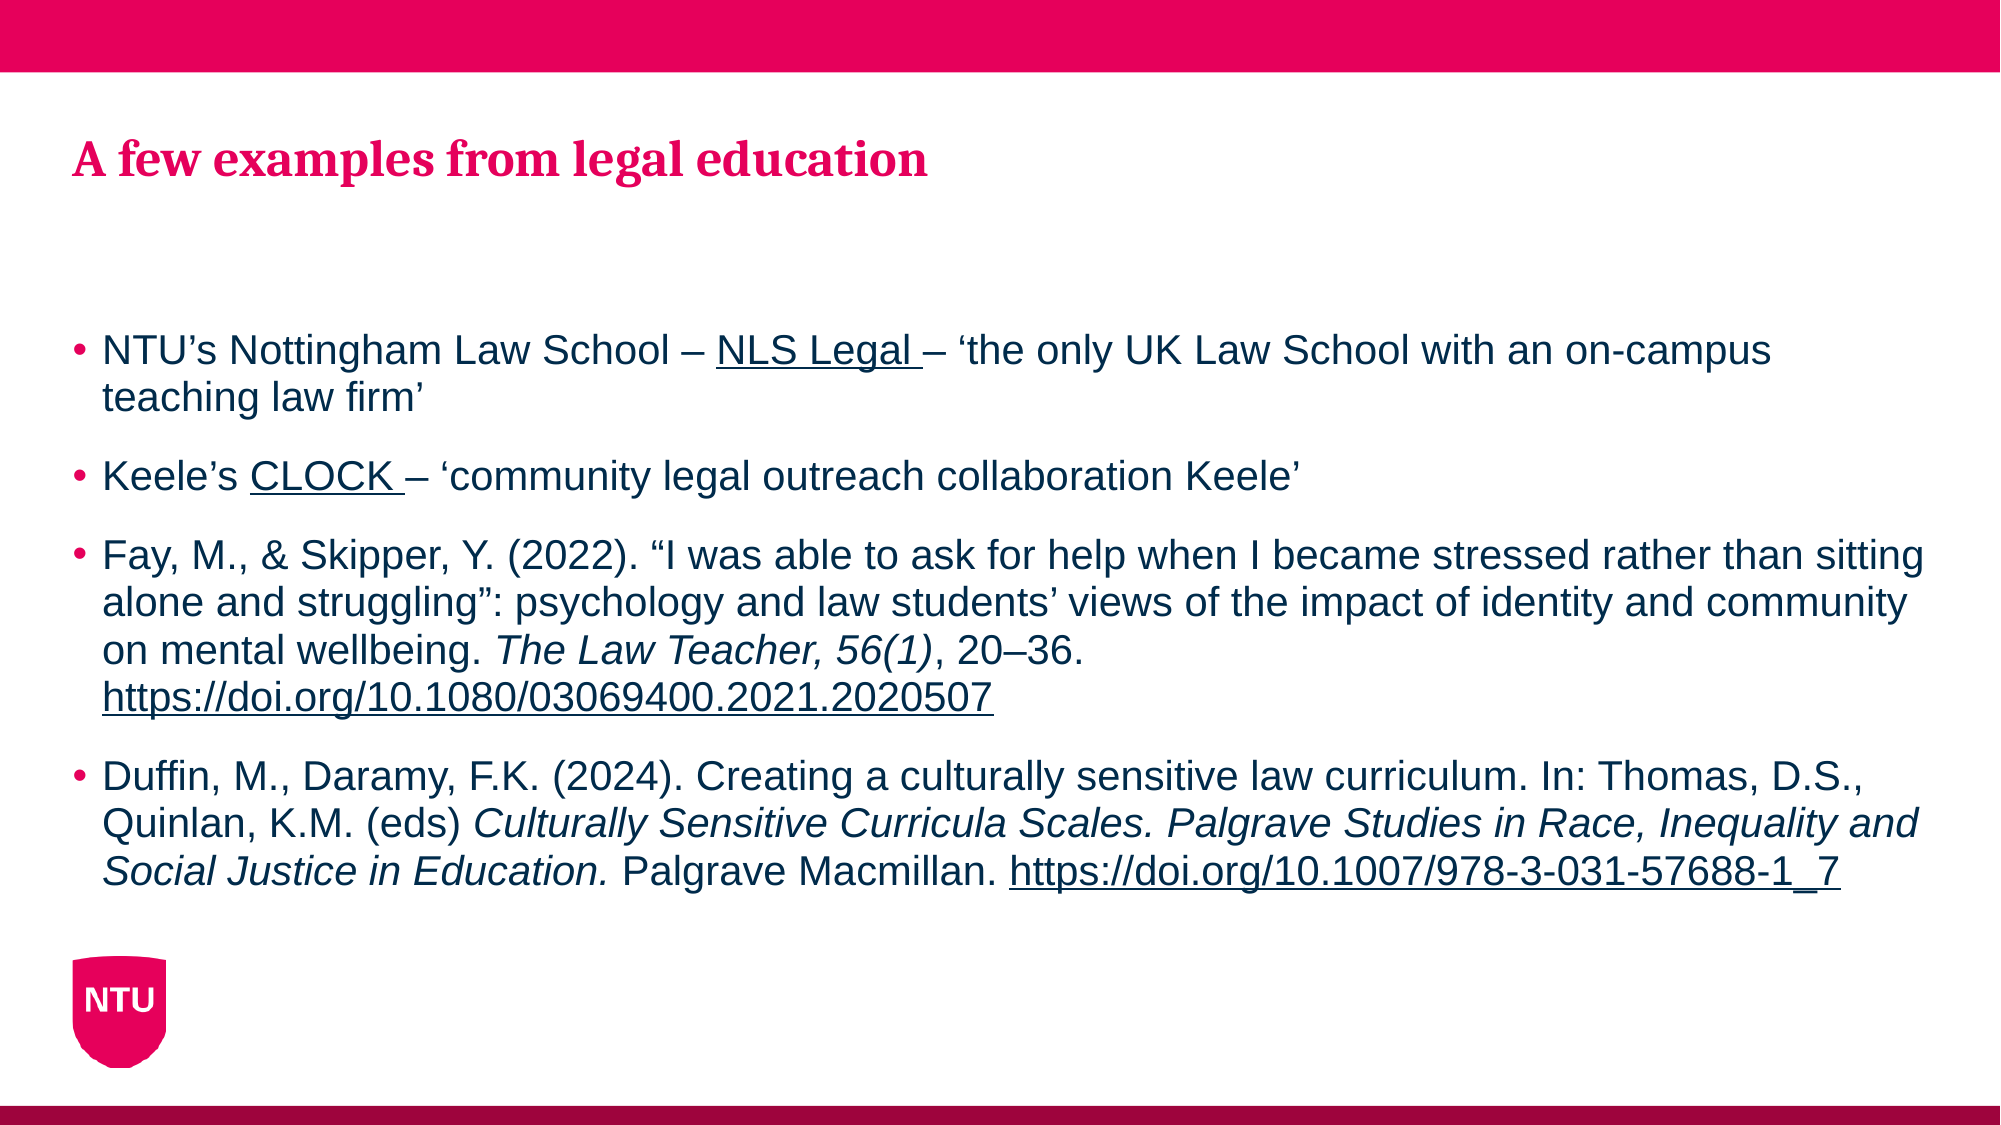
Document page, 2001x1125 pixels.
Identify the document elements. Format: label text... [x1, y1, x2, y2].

title A few examples from legal education [72, 131, 1928, 296]
list NTU’s Nottingham Law School – NLS Legal – ‘the only UK Law School with an on-campus teaching law firm’ Keele’s CLOCK – ‘community legal outreach collaboration Keele’ Fay, M., & Skipper, Y. (2022). “I was able to ask for help when I became stressed rather than sitting alone and struggling”: psychology and law students’ views of the impact of identity and community on mental wellbeing. The Law Teacher, 56(1), 20–36. https://doi.org/10.1080/03069400.2021.2020507 Duffin, M., Daramy, F.K. (2024). Creating a culturally sensitive law curriculum. In: Thomas, D.S., Quinlan, K.M. (eds) Culturally Sensitive Curricula Scales. Palgrave Studies in Race, Inequality and Social Justice in Education. Palgrave Macmillan. https://doi.org/10.1007/978-3-031-57688-1_7 [72, 326, 1928, 935]
